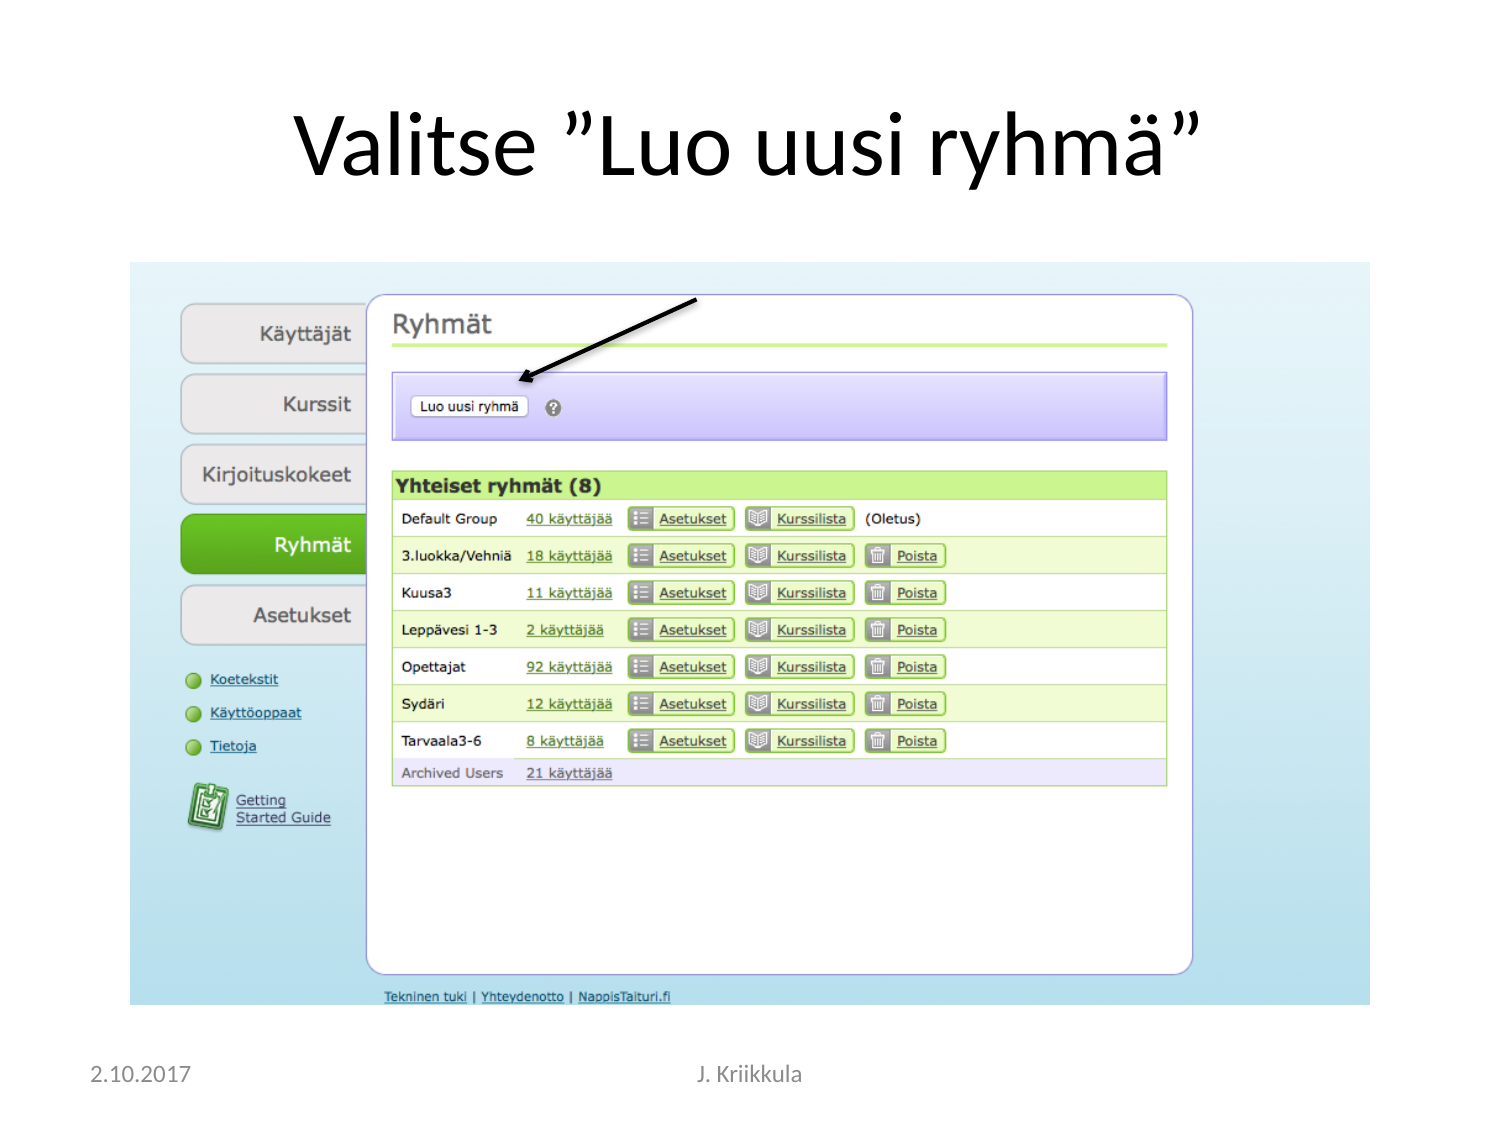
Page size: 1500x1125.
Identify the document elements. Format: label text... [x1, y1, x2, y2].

title Valitse ”Luo uusi ryhmä” [75, 45, 1425, 233]
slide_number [75, 1042, 425, 1103]
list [74, 262, 1426, 1006]
footer J. Kriikkula [512, 1042, 988, 1103]
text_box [518, 299, 697, 381]
